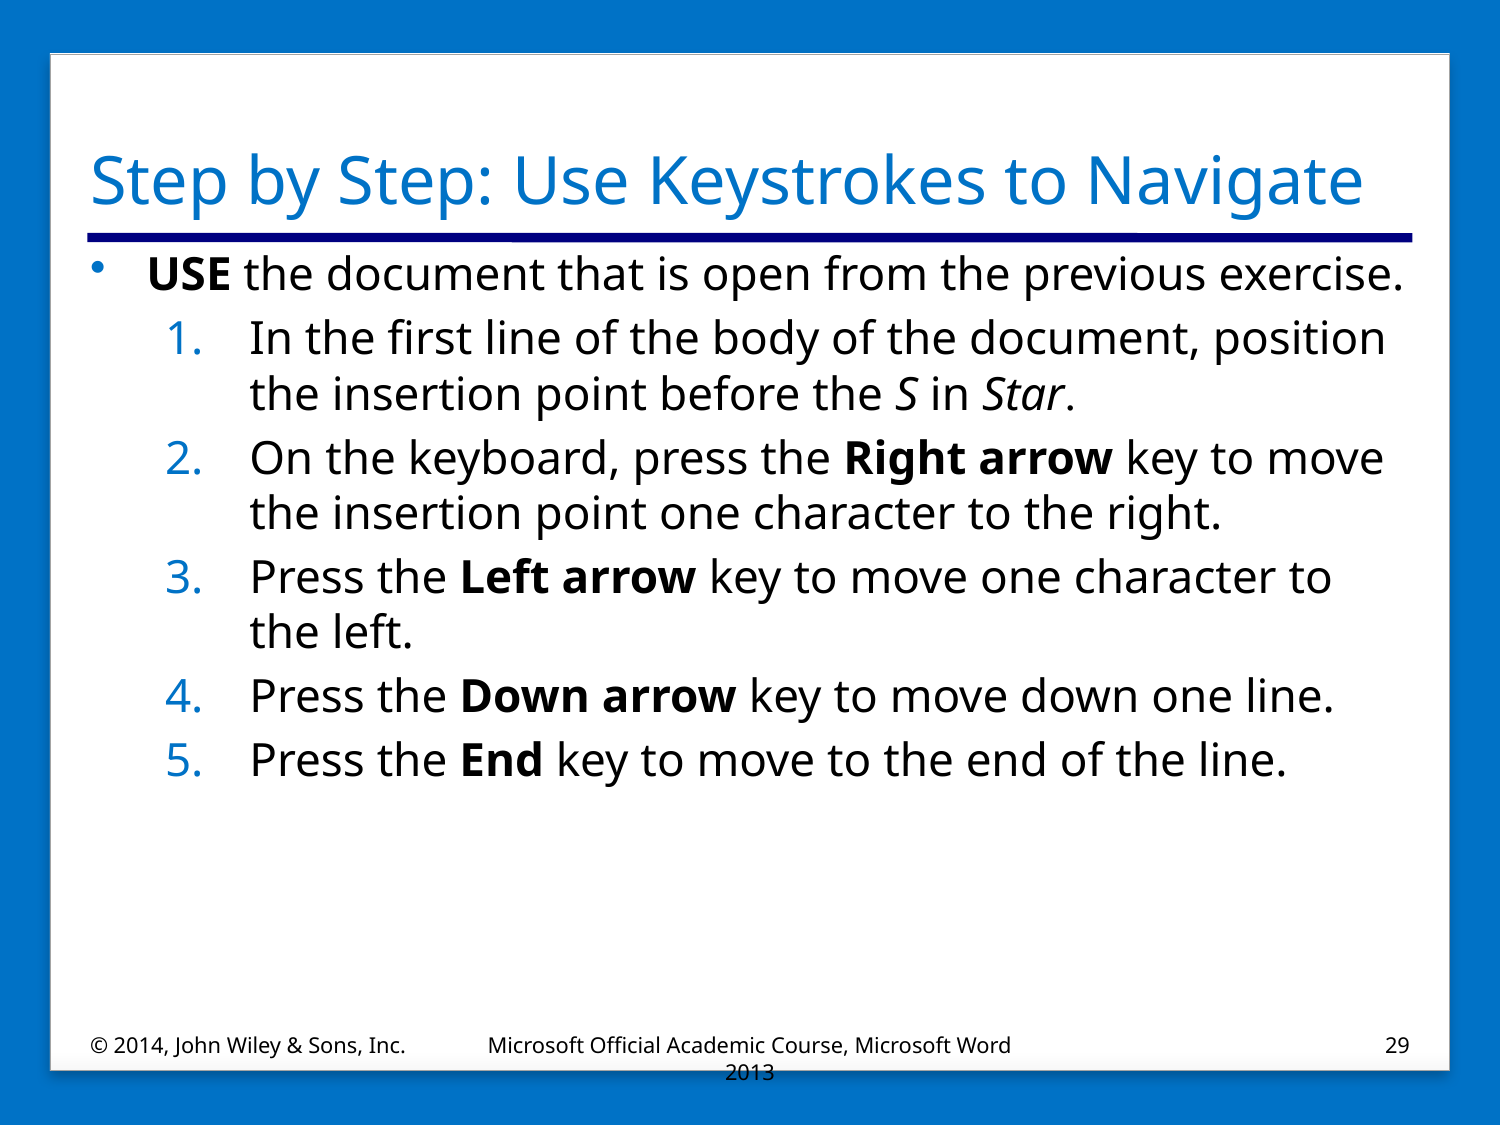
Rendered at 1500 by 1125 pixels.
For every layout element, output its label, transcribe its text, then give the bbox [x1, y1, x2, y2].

slide_number © 2014, John Wiley & Sons, Inc. [74, 1024, 426, 1103]
list USE the document that is open from the previous exercise. In the first line of the body of the document, position the insertion point before the S in Star. On the keyboard, press the Right arrow key to move the insertion point one character to the right. Press the Left arrow key to move one character to the left. Press the Down arrow key to move down one line. Press the End key to move to the end of the line. [75, 237, 1425, 1063]
title Step by Step: Use Keystrokes to Navigate [74, 74, 1426, 226]
footer Microsoft Official Academic Course, Microsoft Word 2013 [449, 1024, 1051, 1103]
slide_number 29 [1074, 1024, 1426, 1103]
